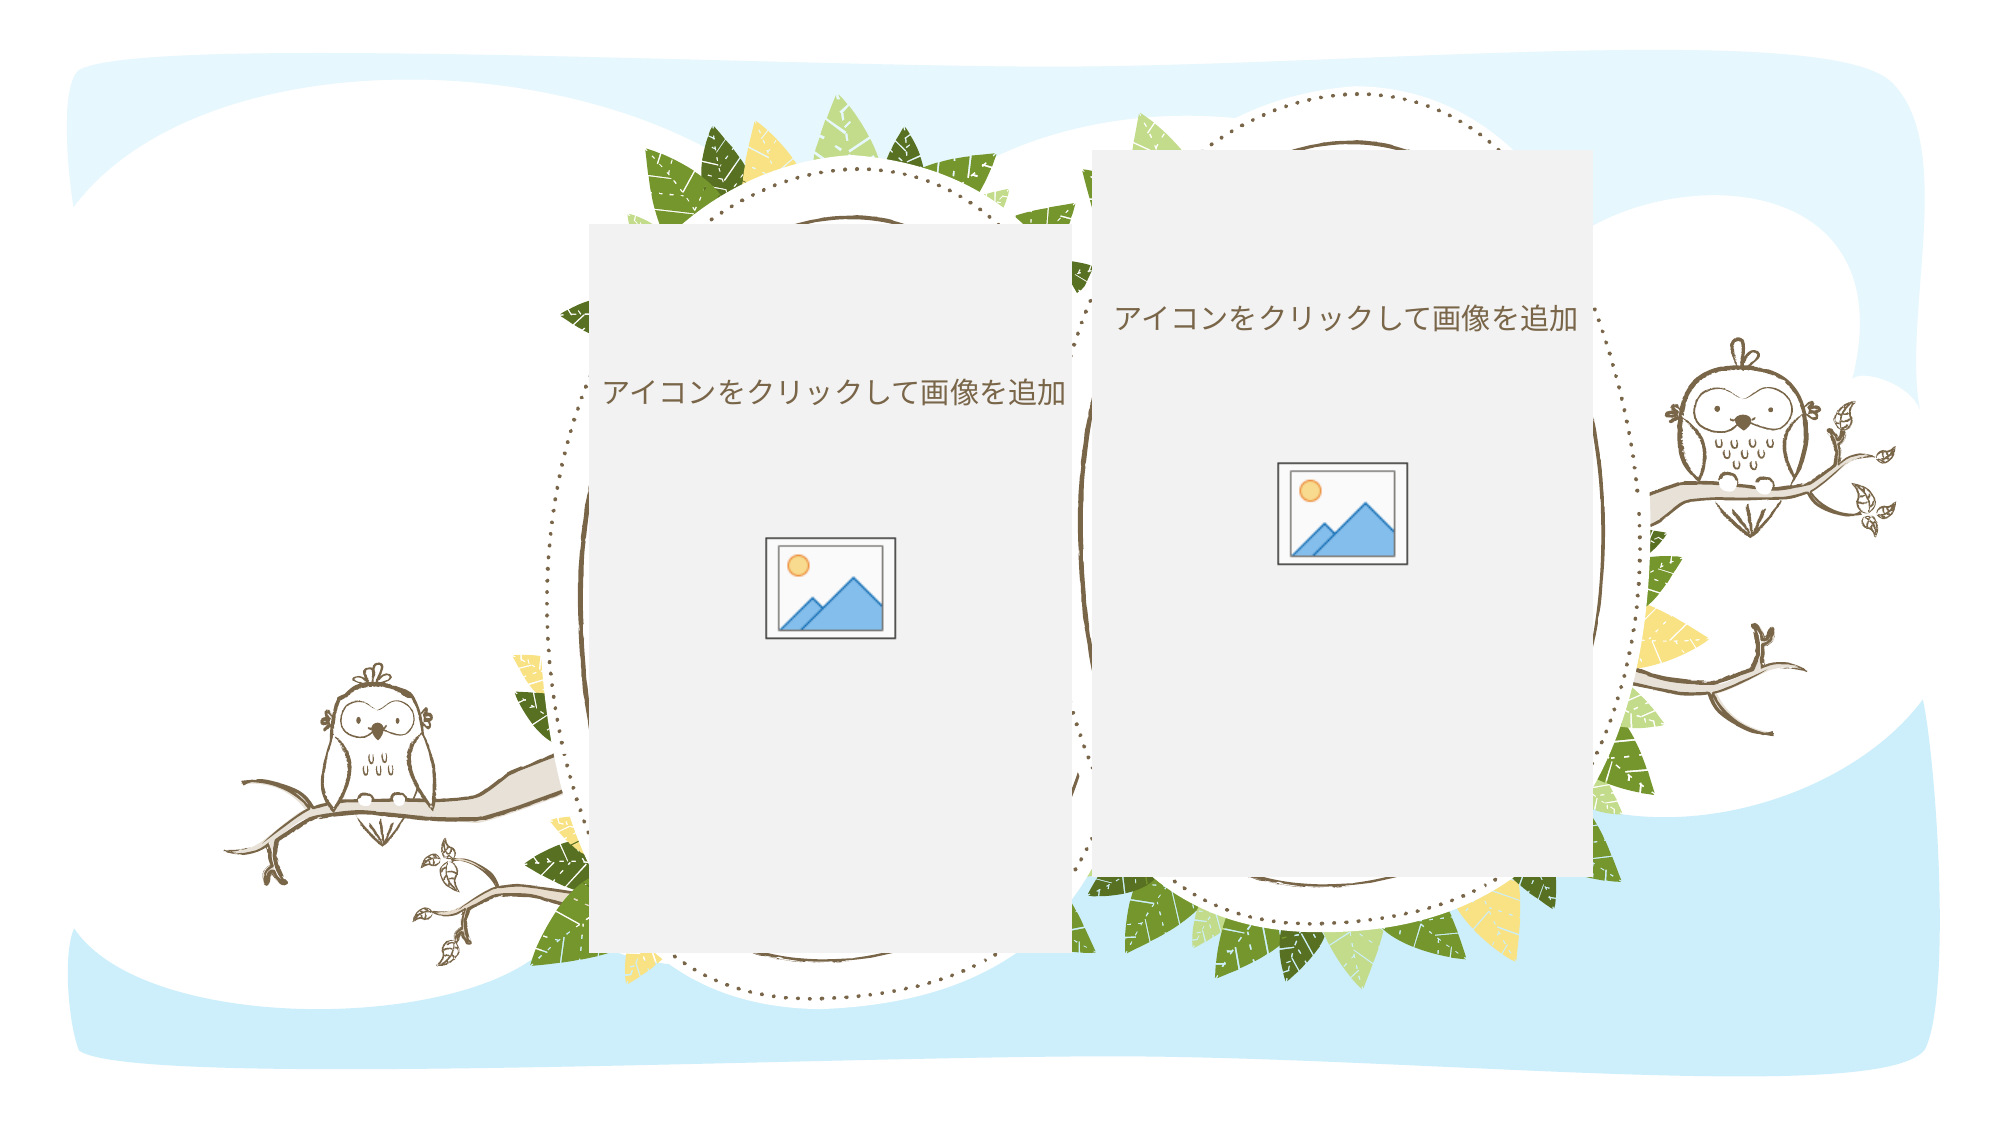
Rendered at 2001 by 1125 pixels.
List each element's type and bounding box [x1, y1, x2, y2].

picture [589, 223, 1072, 954]
picture [1091, 149, 1594, 878]
